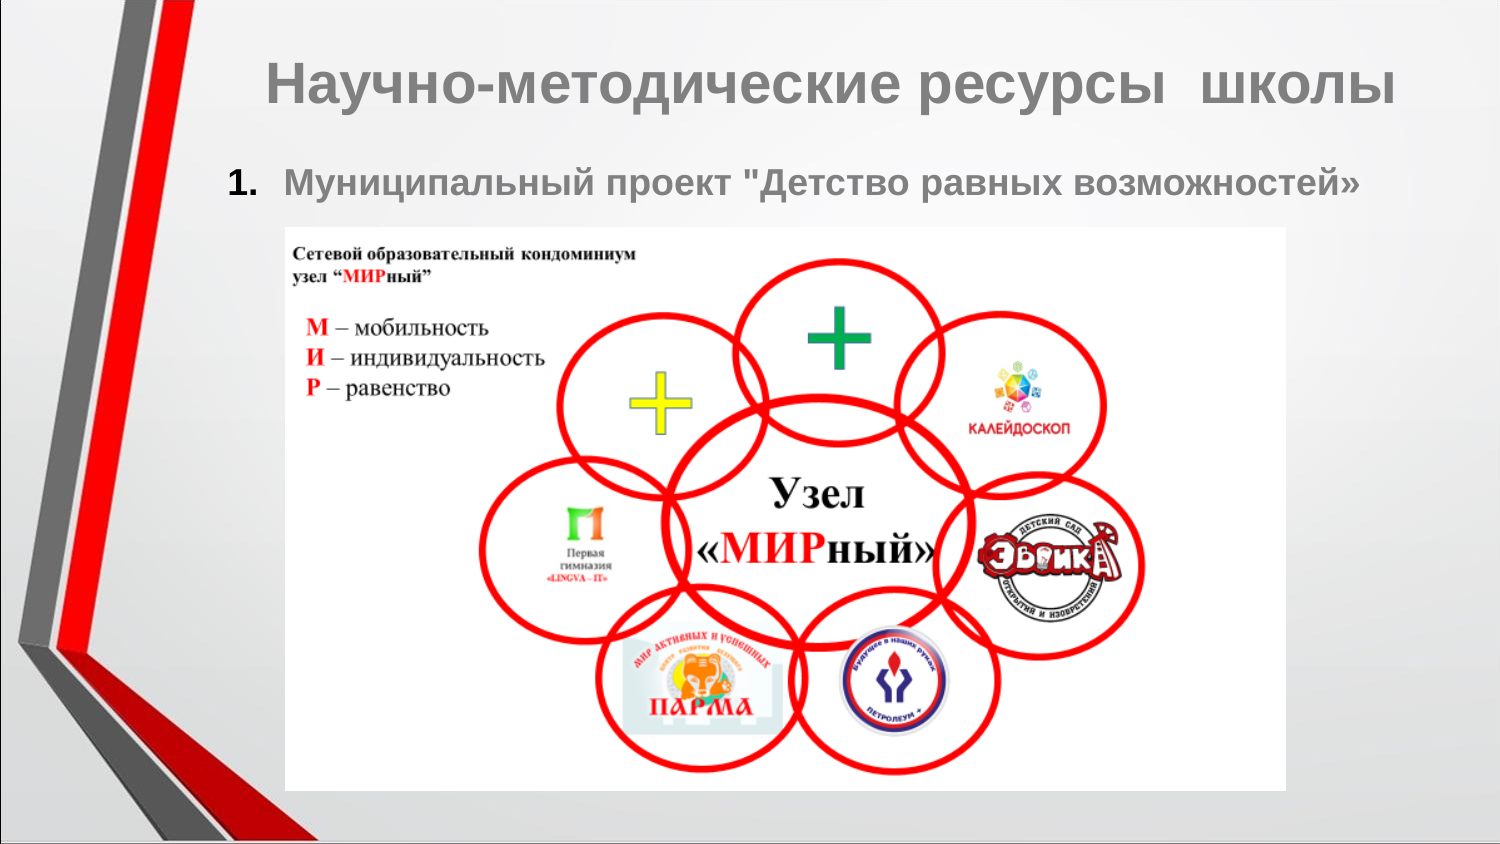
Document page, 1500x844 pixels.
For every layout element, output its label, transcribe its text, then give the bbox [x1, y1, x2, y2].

list Муниципальный проект "Детство равных возможностей» [193, 142, 1449, 844]
picture [284, 227, 1286, 791]
title Научно-методические ресурсы школы [214, 24, 1449, 131]
picture [0, 0, 1500, 844]
